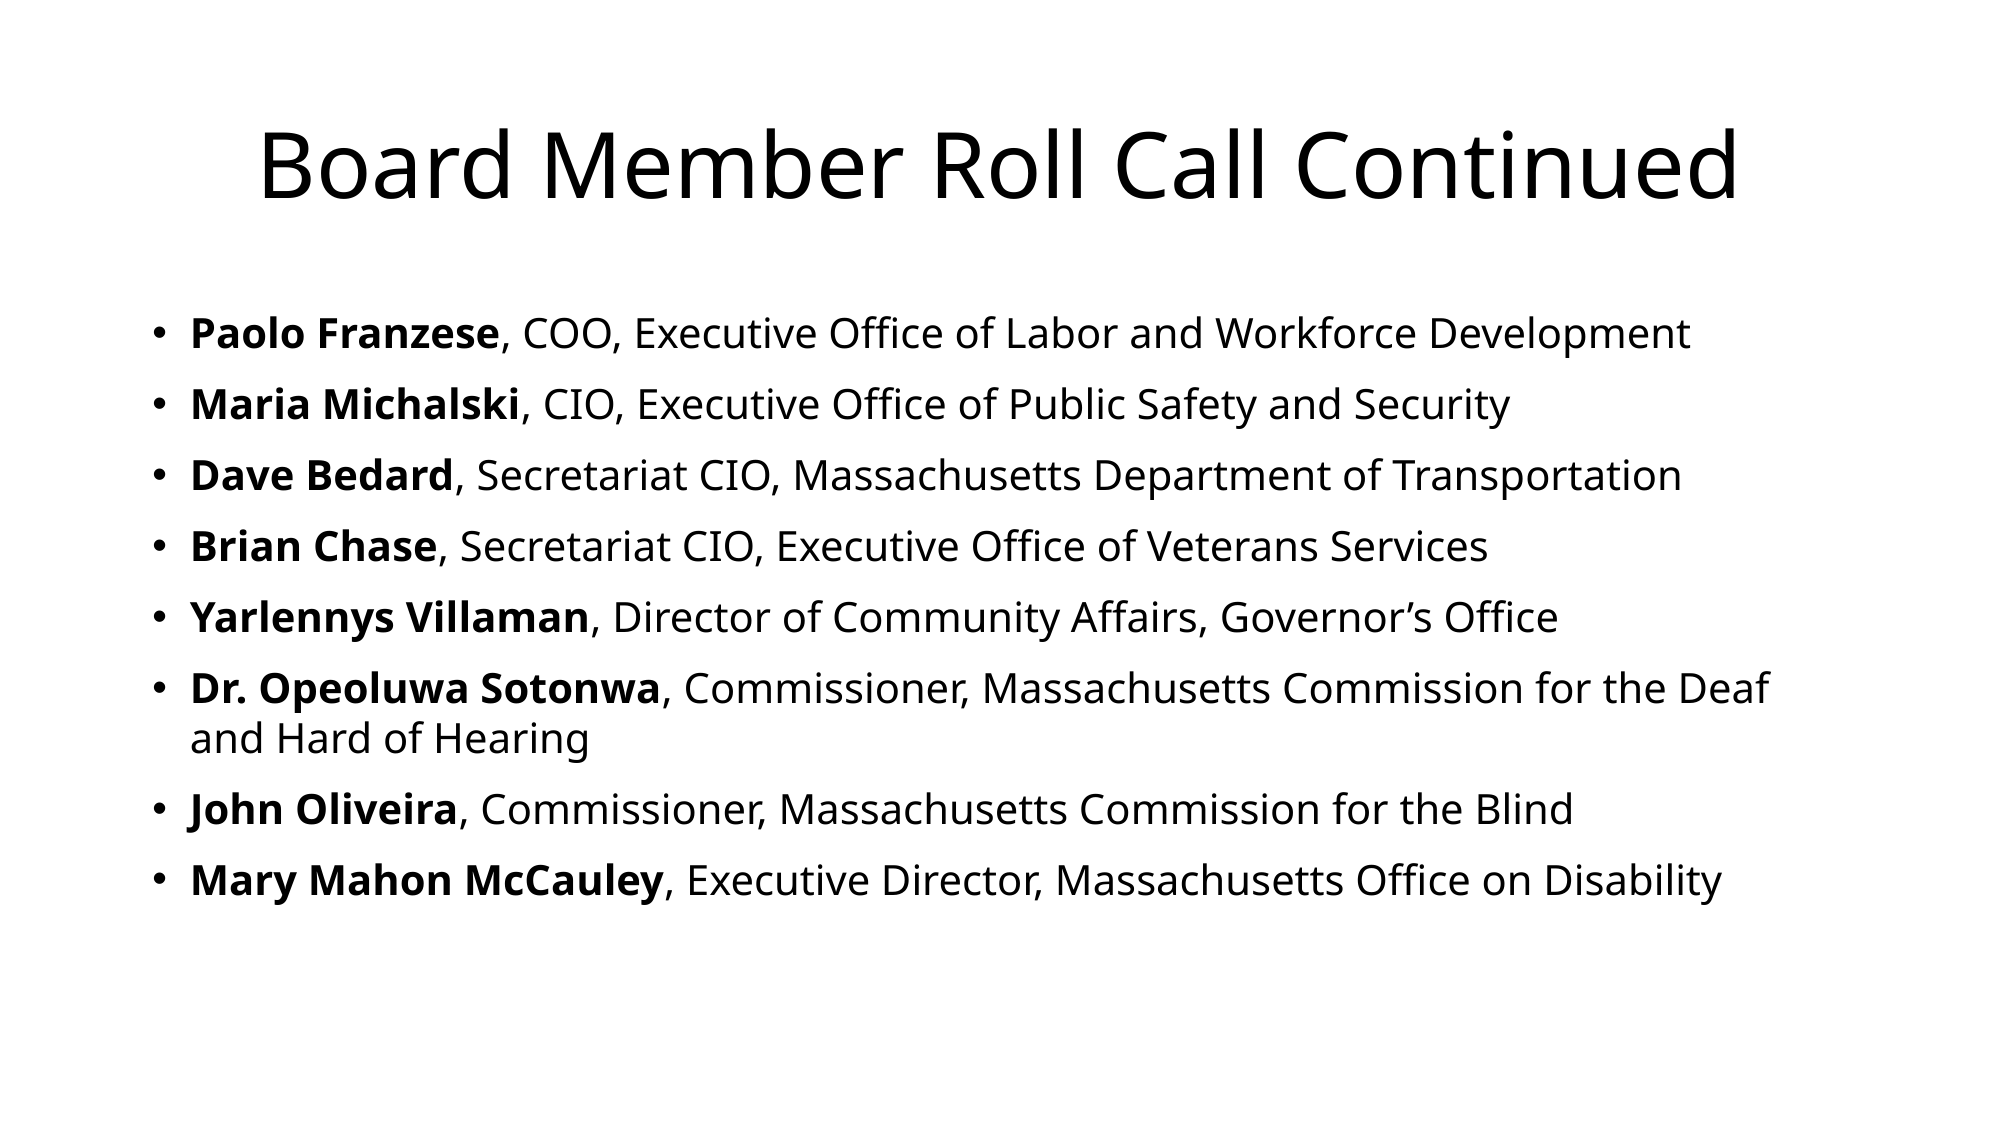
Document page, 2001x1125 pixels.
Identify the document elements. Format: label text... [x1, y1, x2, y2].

list Paolo Franzese, COO, Executive Office of Labor and Workforce Development Maria Michalski, CIO, Executive Office of Public Safety and Security Dave Bedard, Secretariat CIO, Massachusetts Department of Transportation Brian Chase, Secretariat CIO, Executive Office of Veterans Services Yarlennys Villaman, Director of Community Affairs, Governor’s Office Dr. Opeoluwa Sotonwa, Commissioner, Massachusetts Commission for the Deaf and Hard of Hearing John Oliveira, Commissioner, Massachusetts Commission for the Blind Mary Mahon McCauley, Executive Director, Massachusetts Office on Disability [137, 299, 1863, 1014]
title Board Member Roll Call Continued [137, 59, 1863, 278]
